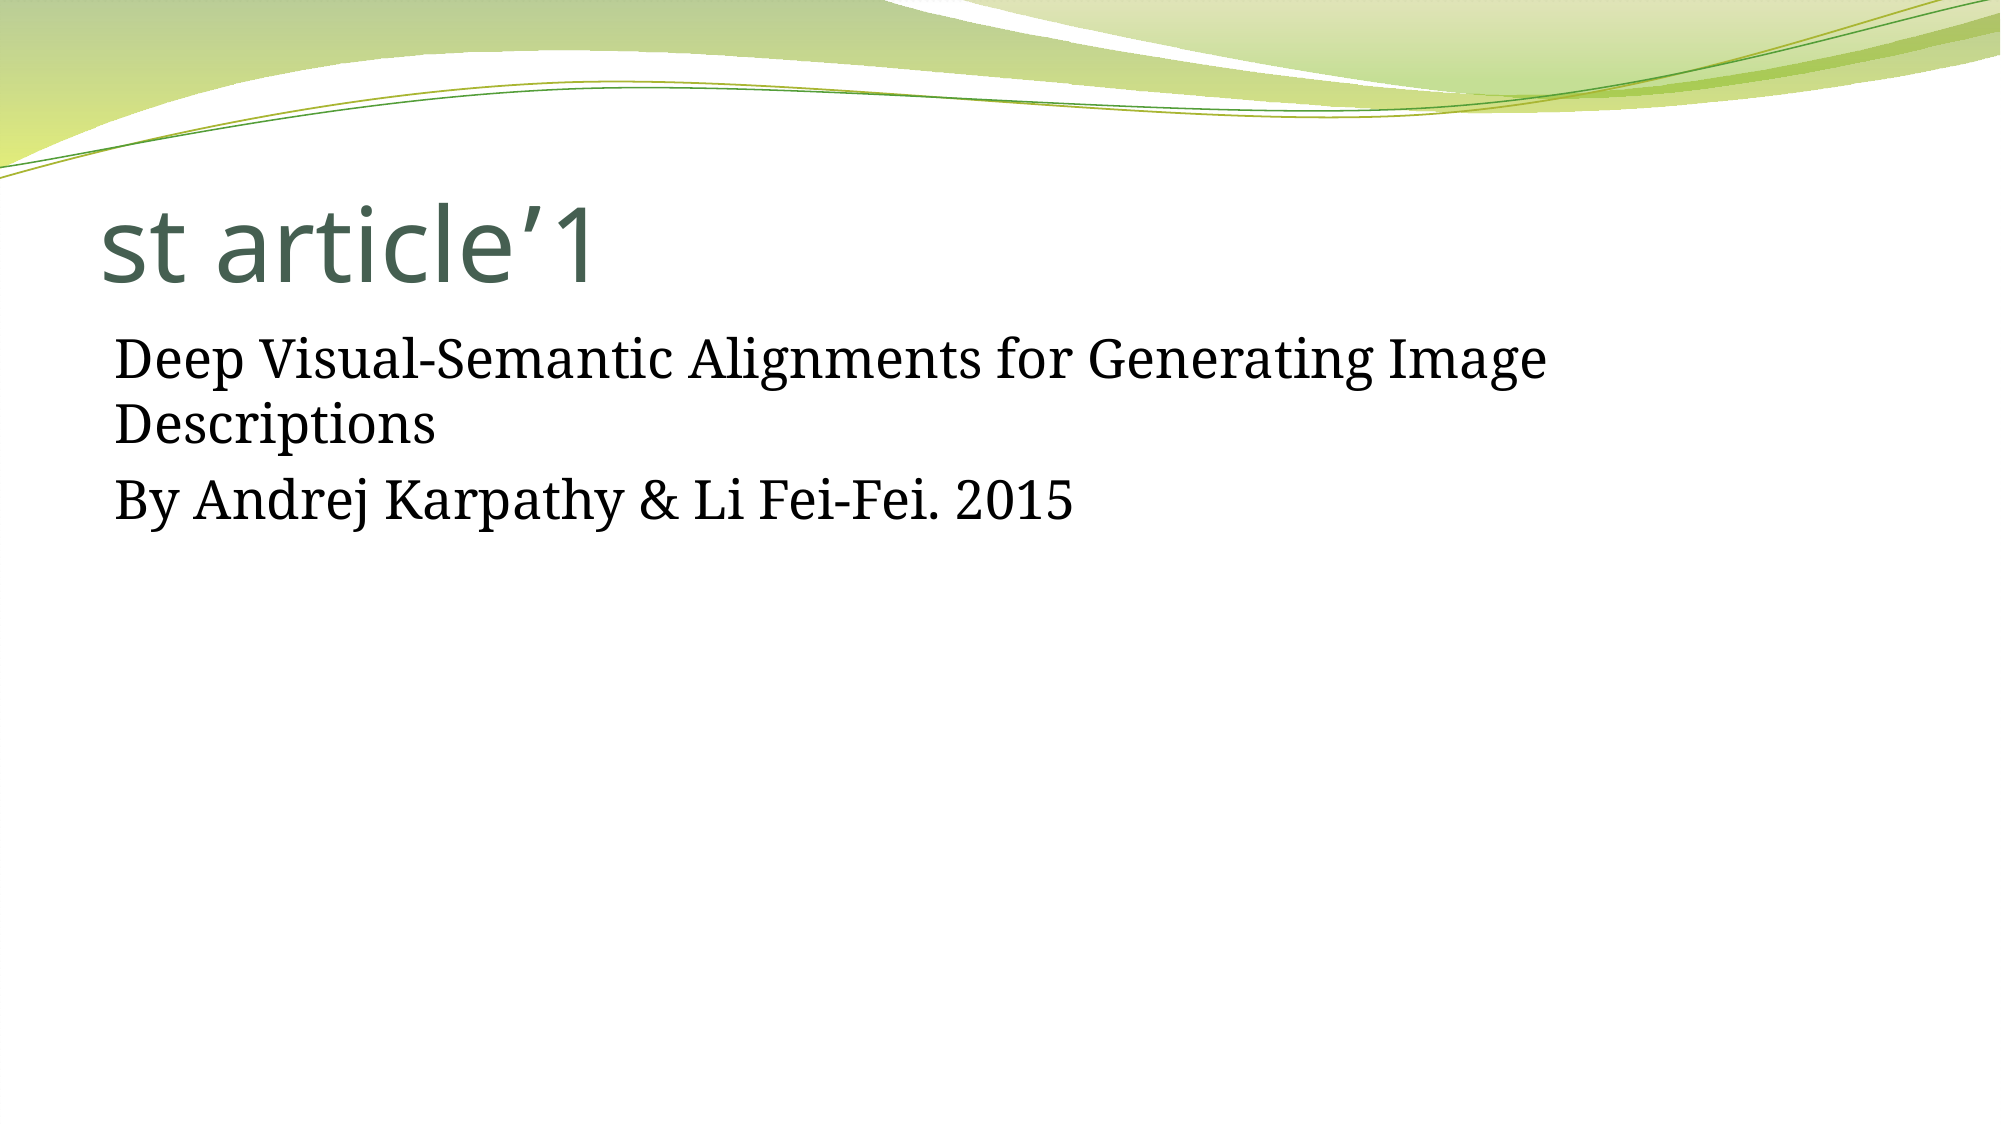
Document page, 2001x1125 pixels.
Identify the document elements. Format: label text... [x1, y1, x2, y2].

list Deep Visual-Semantic Alignments for Generating Image Descriptions By Andrej Karpathy & Li Fei-Fei. 2015 [99, 317, 1900, 1038]
title 1’st article [99, 115, 1900, 303]
